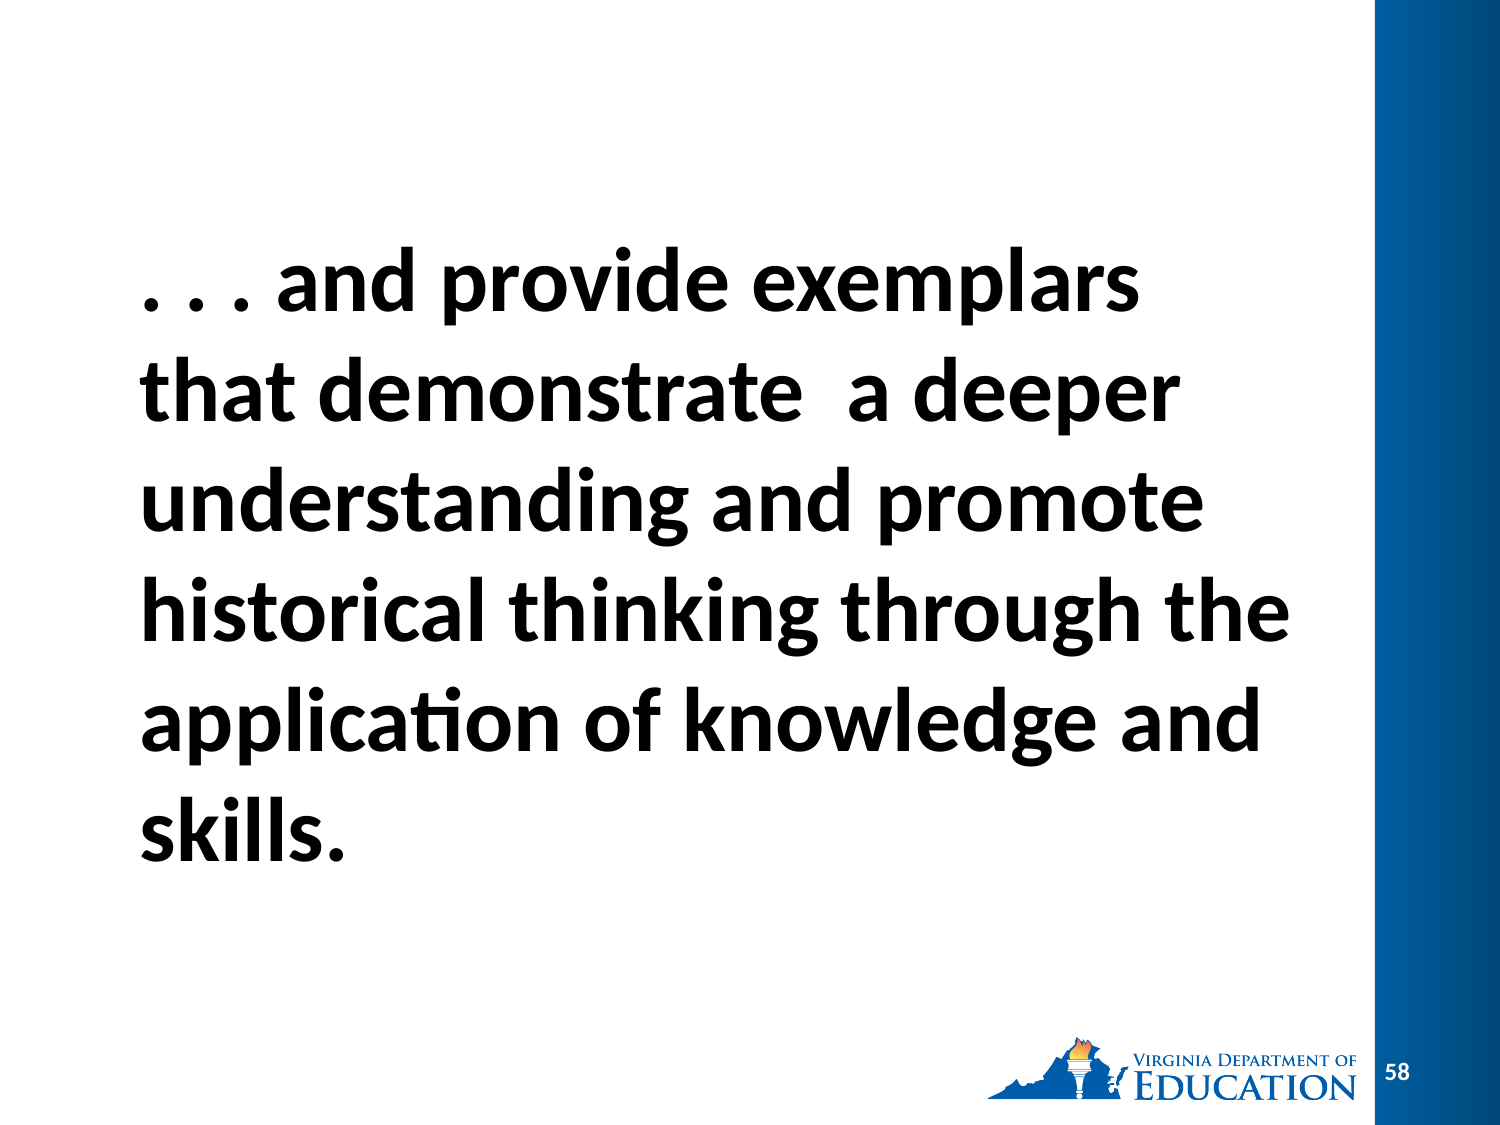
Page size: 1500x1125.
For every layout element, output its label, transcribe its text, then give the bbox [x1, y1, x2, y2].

picture [987, 1037, 1357, 1100]
slide_number 58 [1362, 1040, 1425, 1100]
text_box . . . and provide exemplars that demonstrate a deeper understanding and promote historical thinking through the application of knowledge and skills. [124, 212, 1325, 887]
